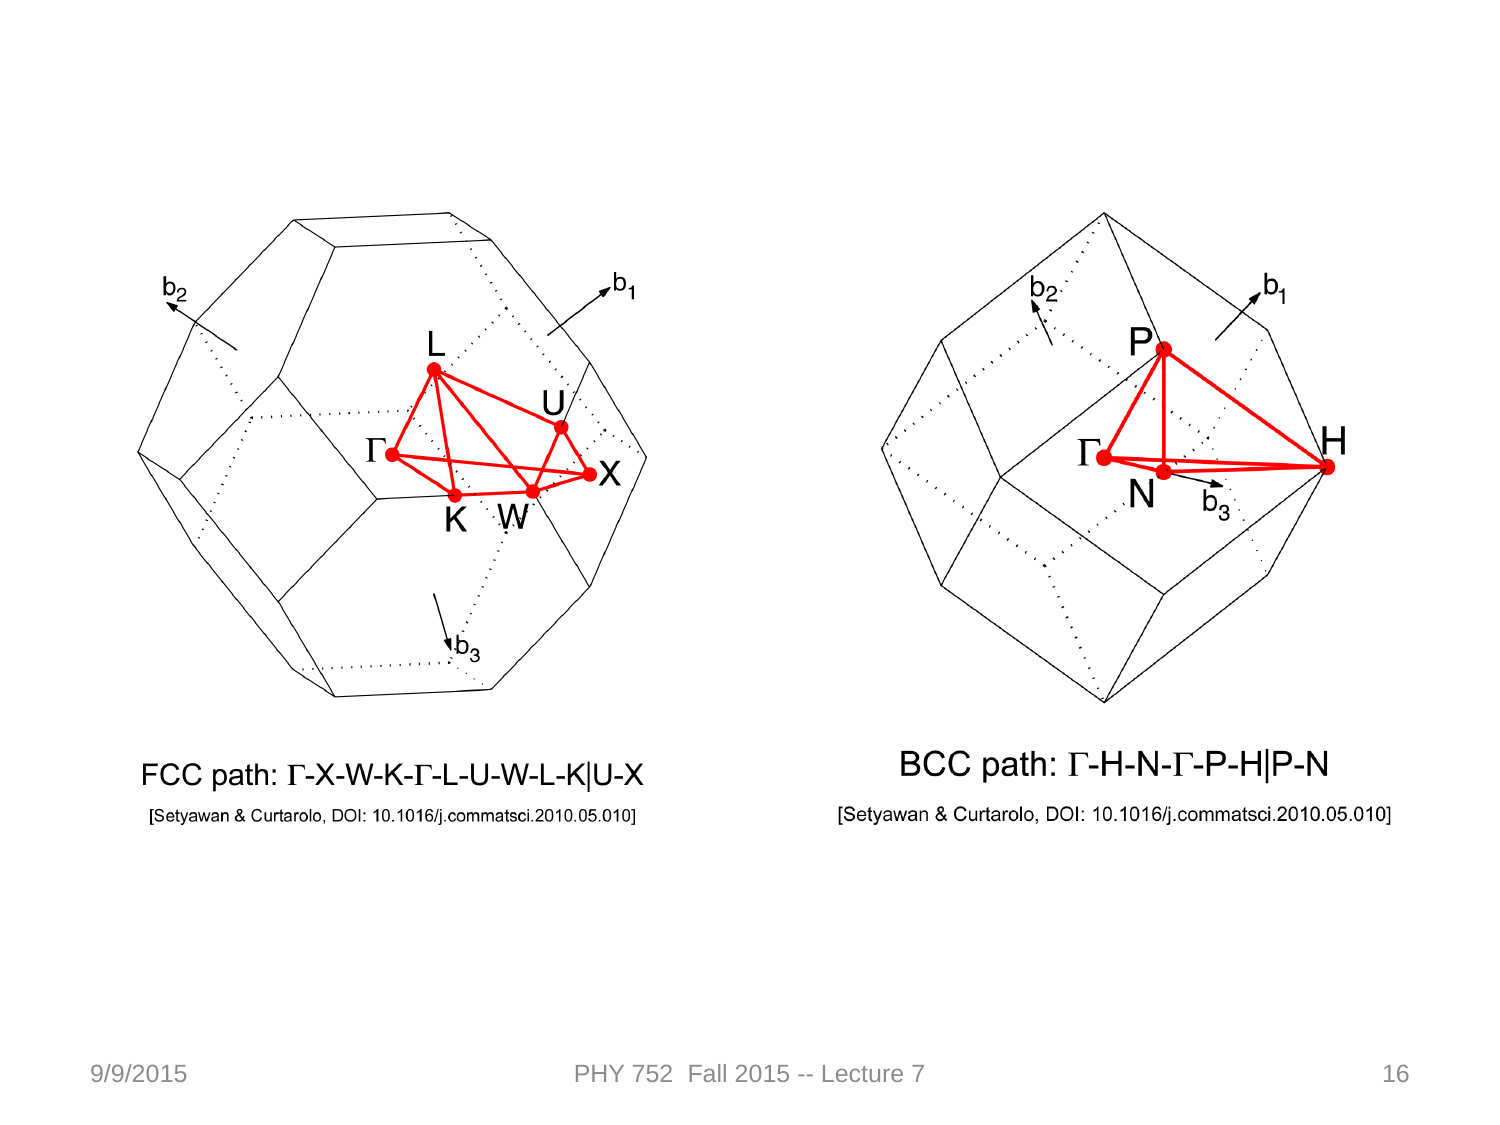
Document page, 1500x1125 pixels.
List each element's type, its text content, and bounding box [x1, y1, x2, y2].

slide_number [75, 1042, 425, 1103]
footer PHY 752 Fall 2015 -- Lecture 7 [512, 1042, 988, 1103]
picture [837, 212, 1391, 827]
slide_number 16 [1074, 1042, 1425, 1103]
picture [137, 212, 648, 827]
